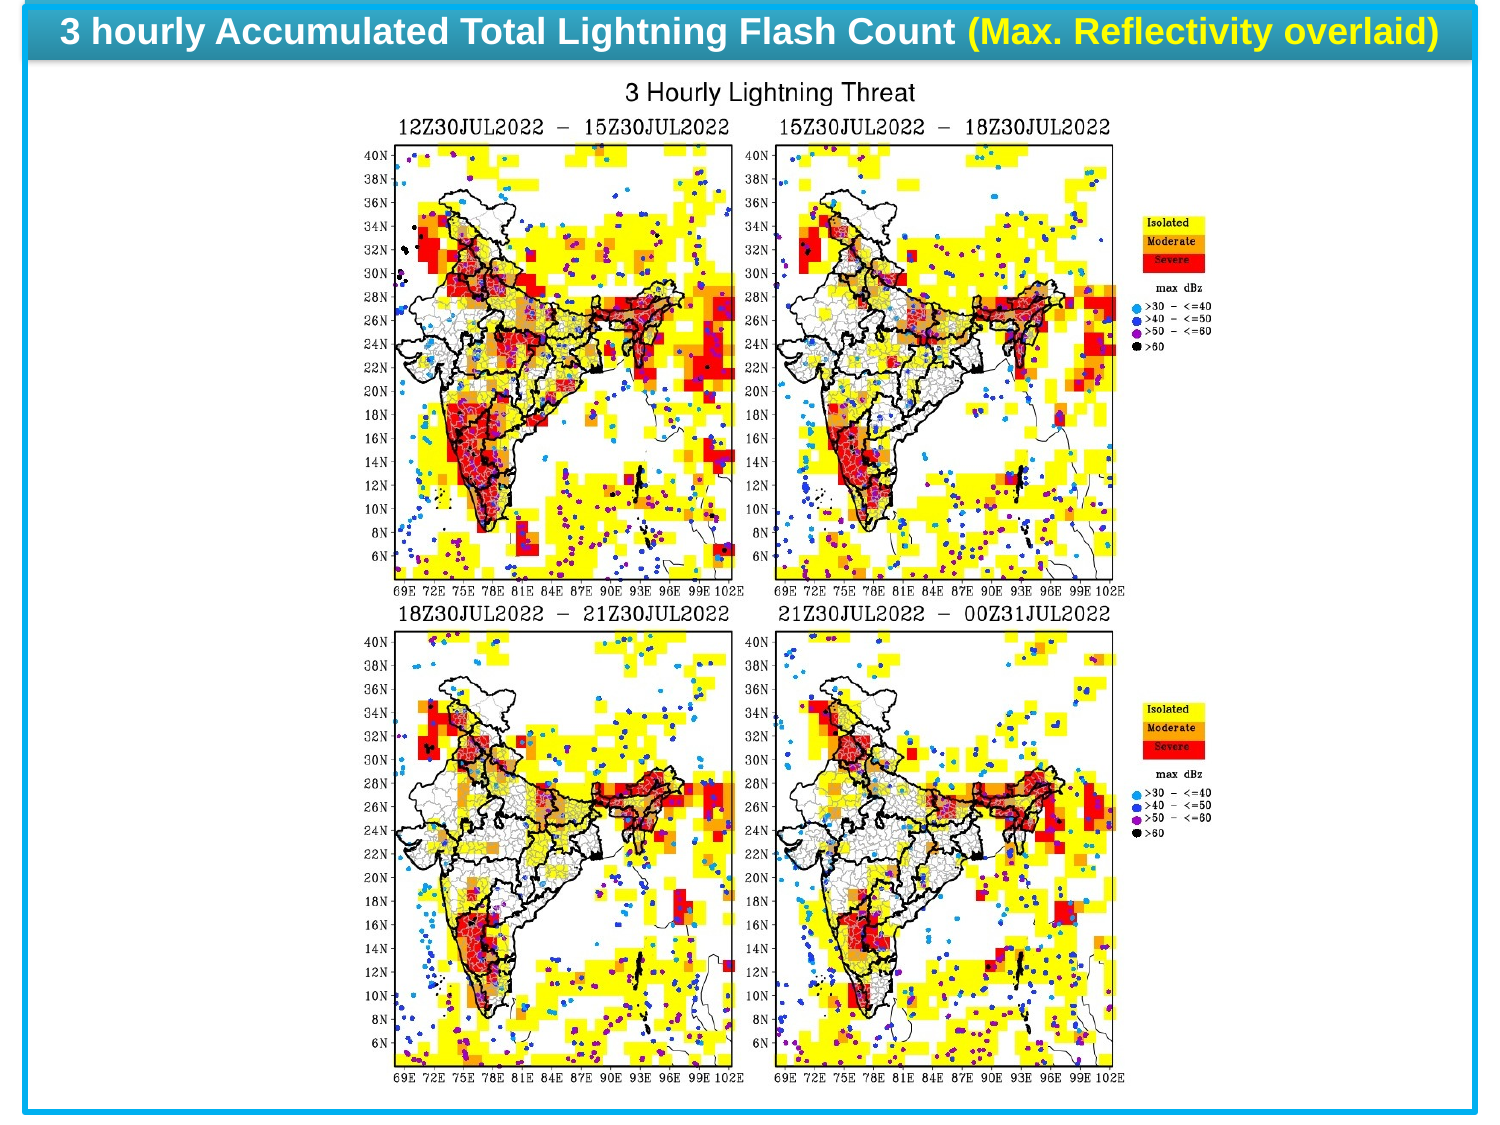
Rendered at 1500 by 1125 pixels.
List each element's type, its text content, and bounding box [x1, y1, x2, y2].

picture [358, 82, 1212, 1087]
text_box [23, 5, 1477, 1114]
text_box 3 hourly Accumulated Total Lightning Flash Count (Max. Reflectivity overlaid) [24, 0, 1475, 5]
